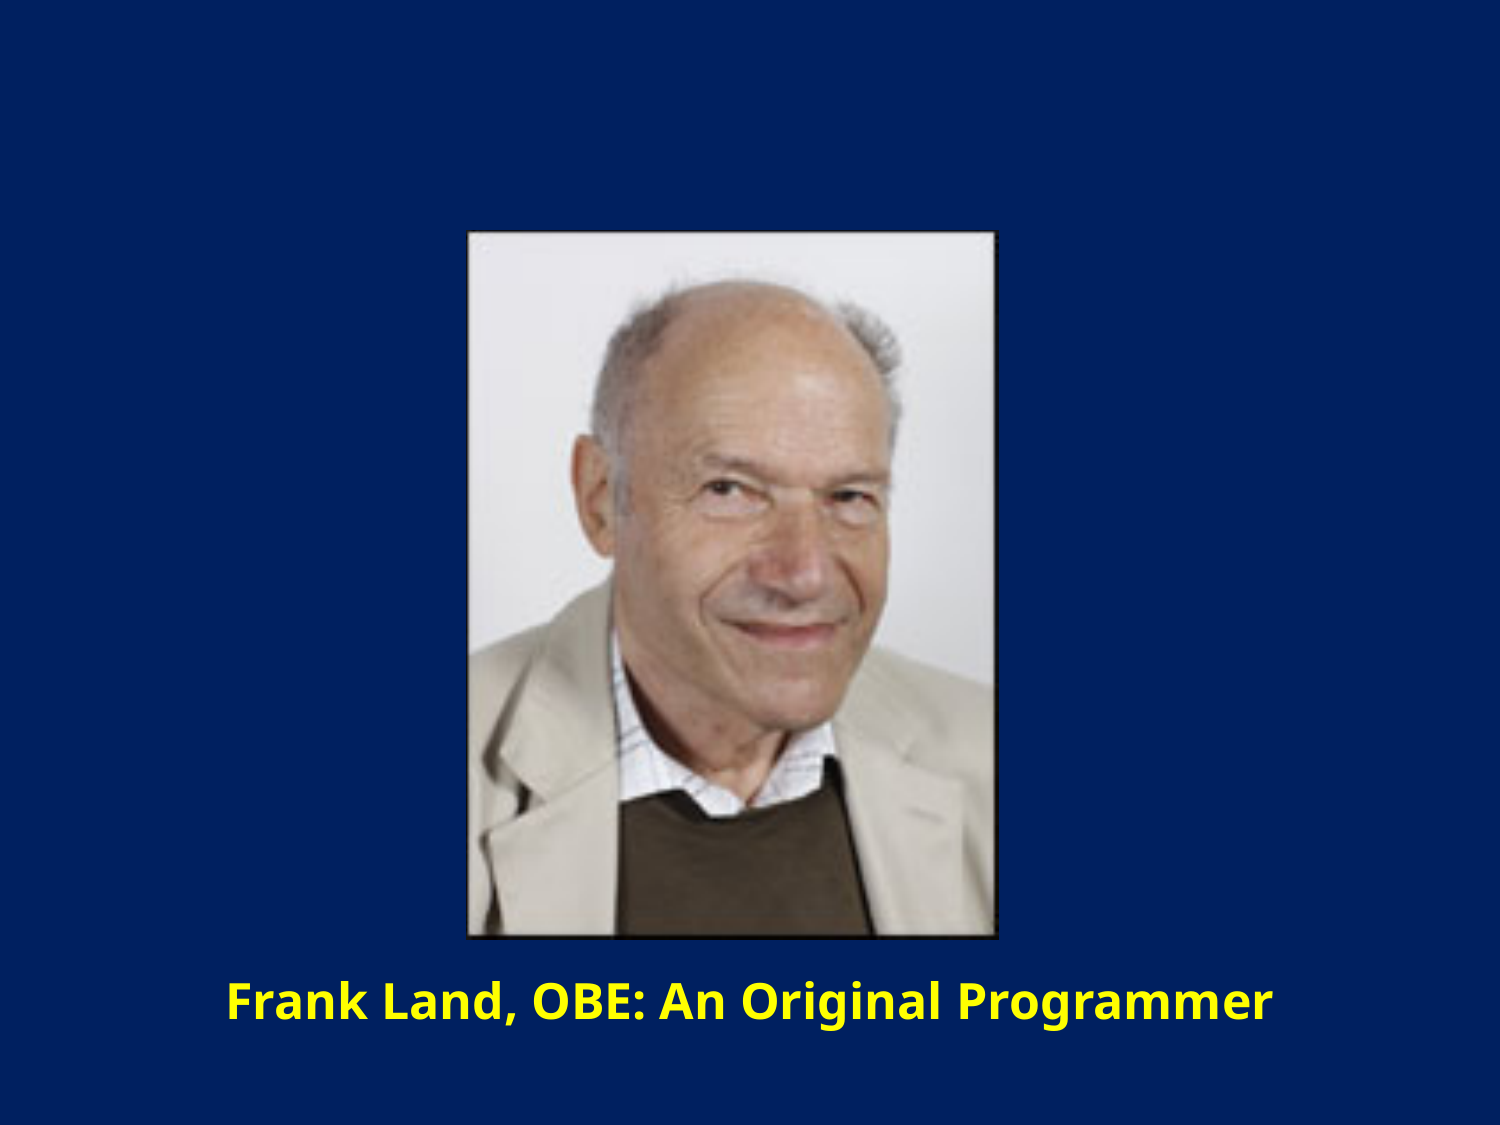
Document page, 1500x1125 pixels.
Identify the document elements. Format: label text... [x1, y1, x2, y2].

picture [466, 230, 999, 940]
title Frank Land, OBE: An Original Programmer [112, 940, 1388, 1059]
